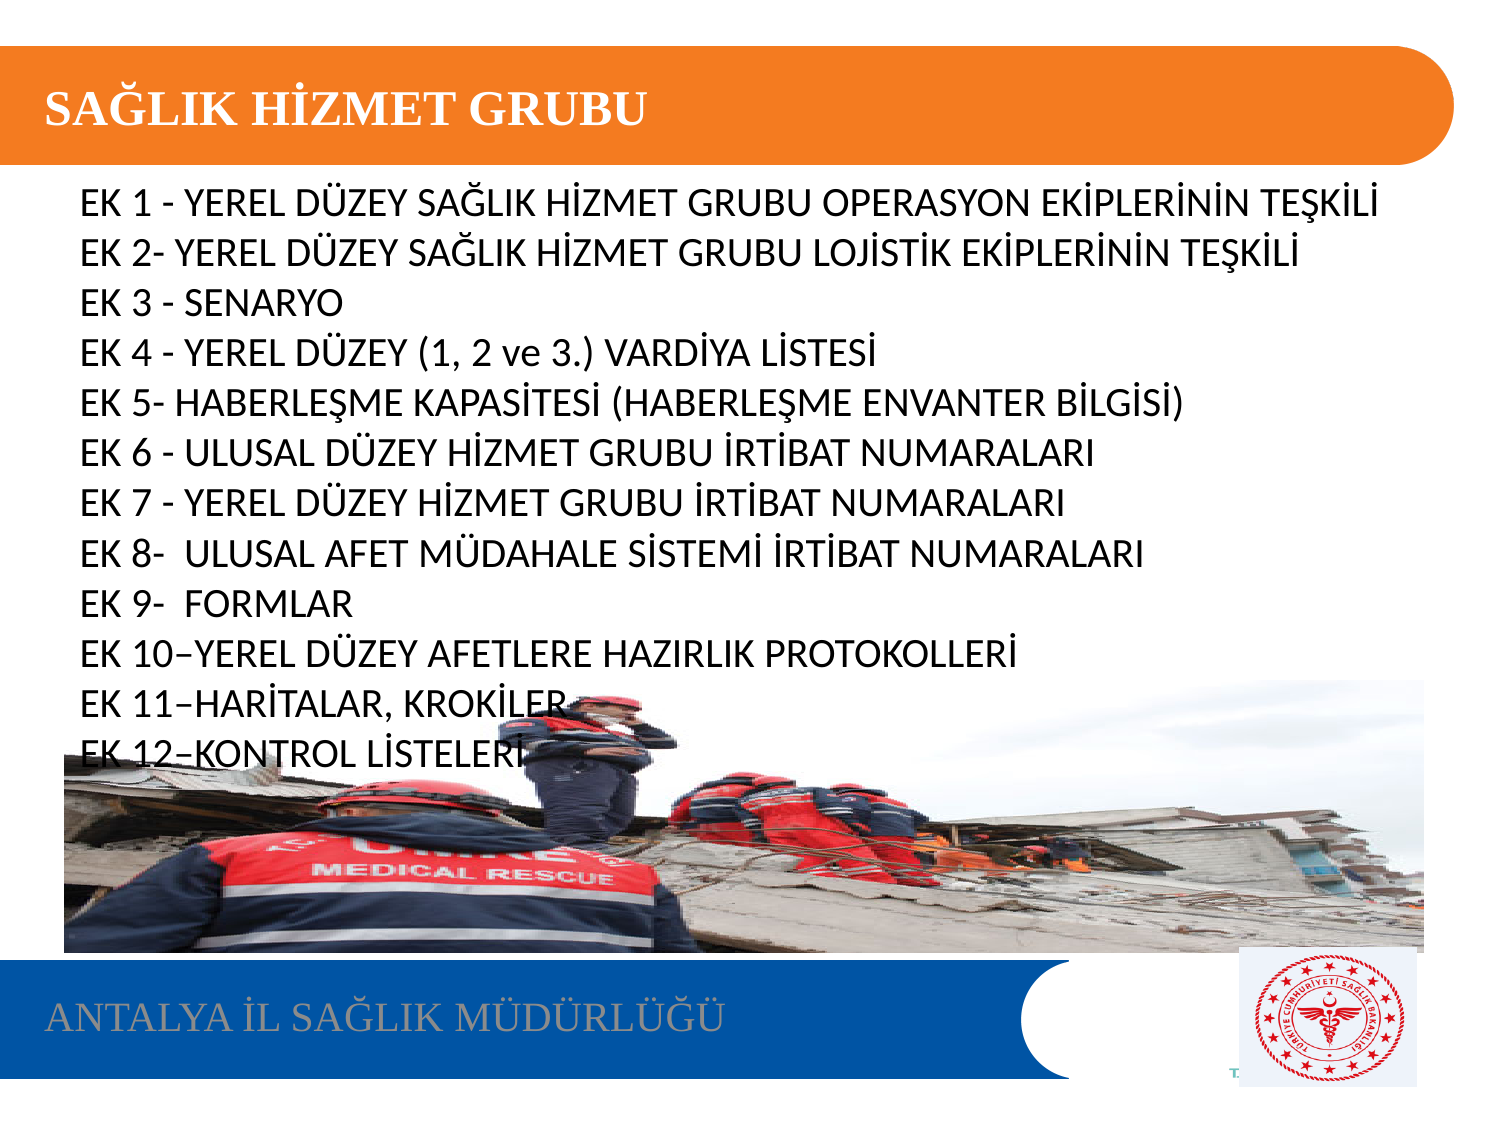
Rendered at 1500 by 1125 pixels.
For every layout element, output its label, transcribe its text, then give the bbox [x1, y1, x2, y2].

picture [0, 46, 1455, 166]
picture [0, 680, 1455, 1087]
text_box [1067, 927, 1473, 1108]
text_box EK 1 - YEREL DÜZEY SAĞLIK HİZMET GRUBU OPERASYON EKİPLERİNİN TEŞKİLİ EK 2- YEREL DÜZEY SAĞLIK HİZMET GRUBU LOJİSTİK EKİPLERİNİN TEŞKİLİ EK 3 - SENARYO EK 4 - YEREL DÜZEY (1, 2 ve 3.) VARDİYA LİSTESİ EK 5- HABERLEŞME KAPASİTESİ (HABERLEŞME ENVANTER BİLGİSİ) EK 6 - ULUSAL DÜZEY HİZMET GRUBU İRTİBAT NUMARALARI EK 7 - YEREL DÜZEY HİZMET GRUBU İRTİBAT NUMARALARI EK 8- ULUSAL AFET MÜDAHALE SİSTEMİ İRTİBAT NUMARALARI EK 9- FORMLAR EK 10–YEREL DÜZEY AFETLERE HAZIRLIK PROTOKOLLERİ EK 11–HARİTALAR, KROKİLER EK 12–KONTROL LİSTELERİ [64, 173, 1424, 680]
